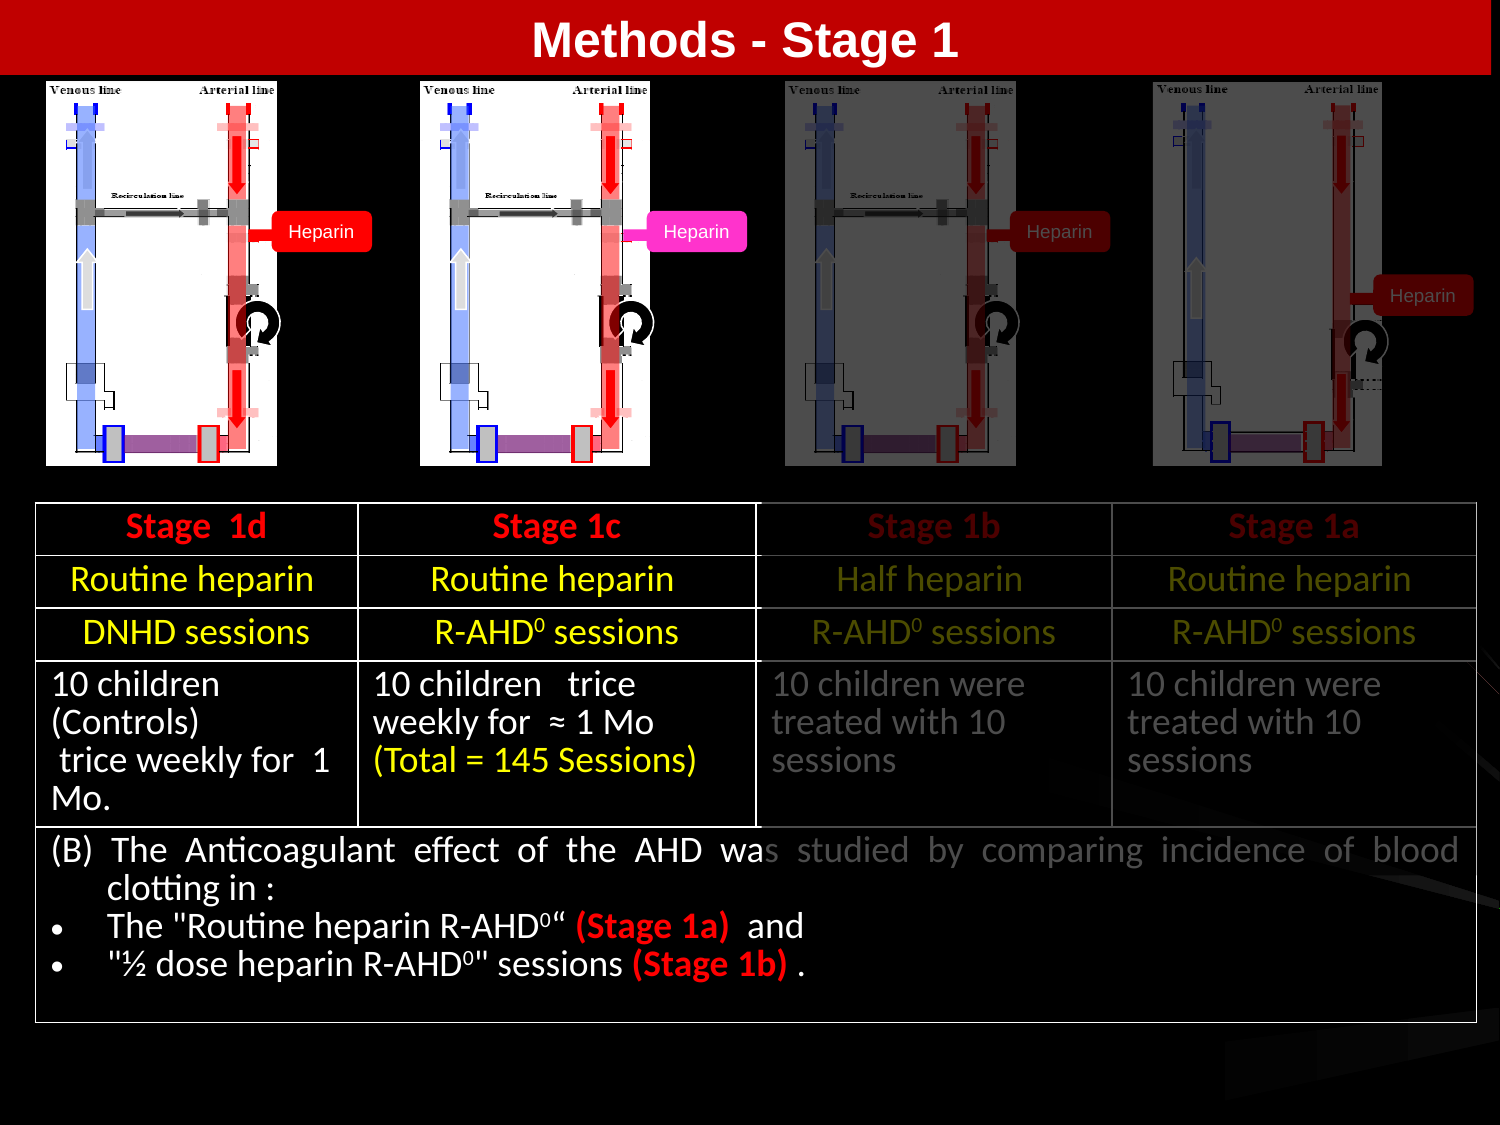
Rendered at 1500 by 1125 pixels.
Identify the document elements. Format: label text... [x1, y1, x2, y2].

picture [785, 81, 1016, 467]
text_box [760, 83, 1479, 878]
table_cell R-AHD0 sessions [359, 609, 755, 660]
table_header Stage 1d [36, 504, 357, 555]
picture [420, 81, 650, 467]
table_cell DNHD sessions [36, 609, 357, 660]
table_header Stage 1c [359, 504, 755, 555]
text_box Heparin [281, 210, 373, 253]
text_box Methods - Stage 1 [0, 0, 1492, 75]
text_box Heparin [654, 210, 748, 253]
picture [1152, 81, 1383, 467]
table_cell (B) The Anticoagulant effect of the AHD was studied by comparing incidence of blood clotting in : The "Routine heparin R-AHD0“ (Stage 1a) and "½ dose heparin R-AHD0" sessions (Stage 1b) . [36, 828, 1476, 1022]
picture [46, 81, 277, 467]
table_cell Routine heparin [36, 556, 357, 607]
table_cell 10 children trice weekly for ≈ 1 Mo (Total = 145 Sessions) [359, 662, 755, 826]
table_cell Routine heparin [359, 556, 755, 607]
table_cell 10 children (Controls) trice weekly for 1 Mo. [36, 662, 357, 826]
